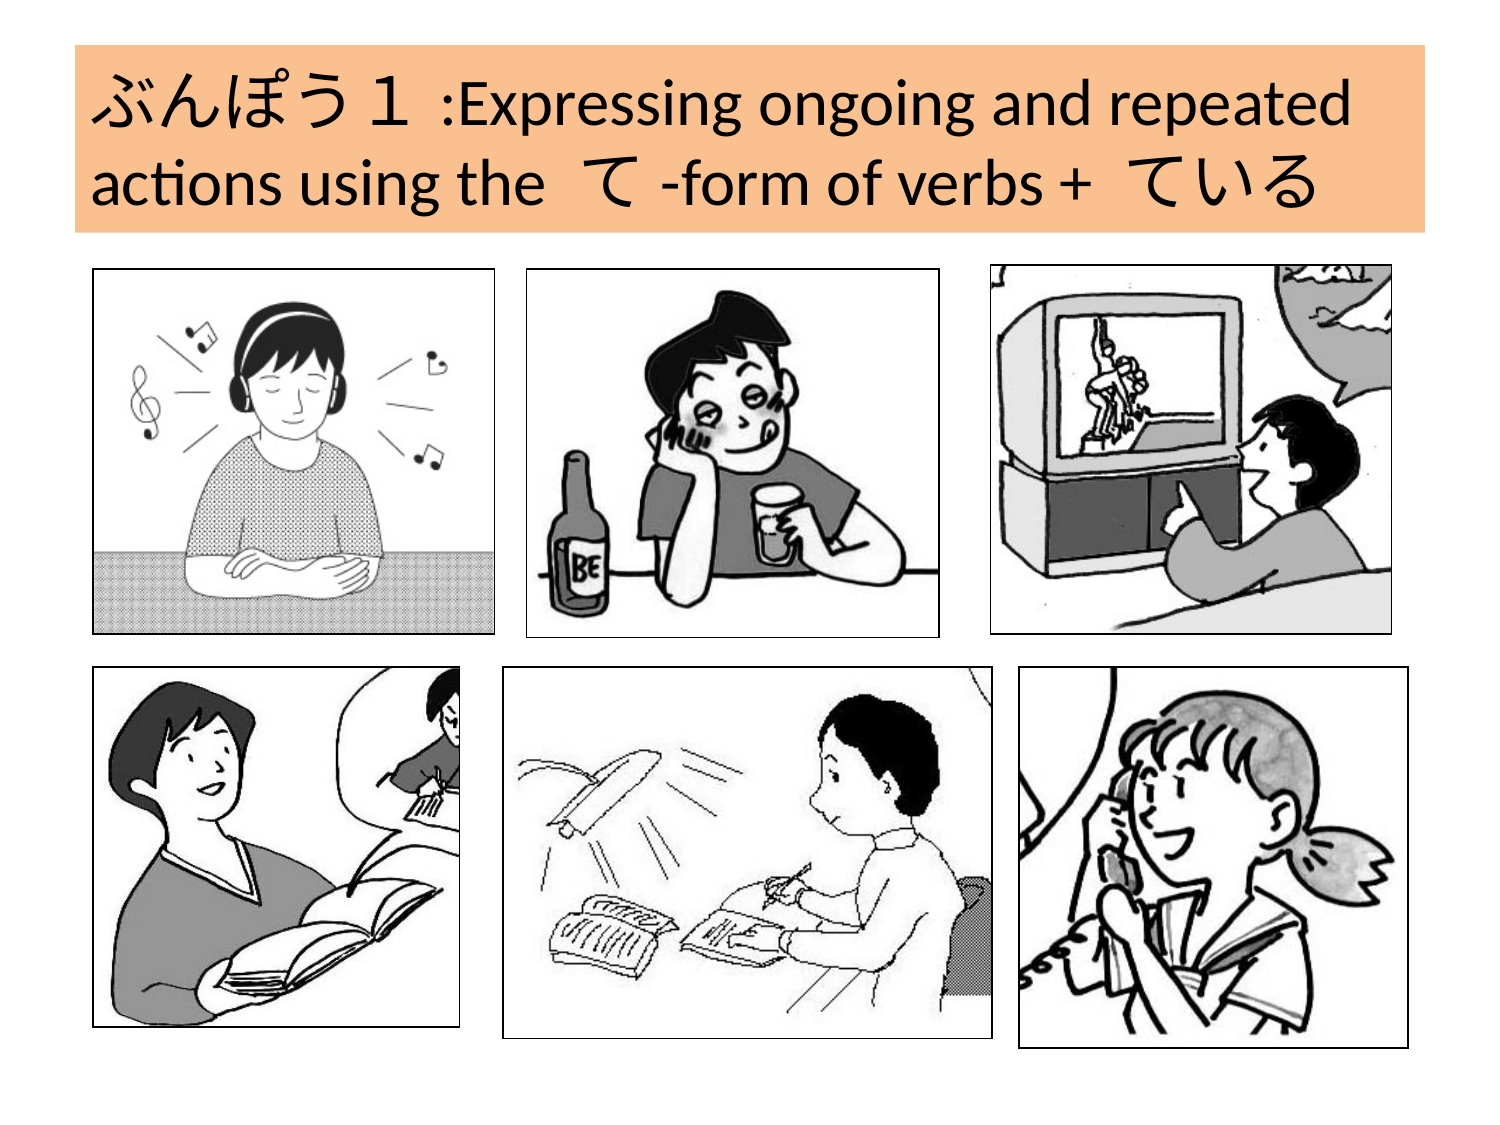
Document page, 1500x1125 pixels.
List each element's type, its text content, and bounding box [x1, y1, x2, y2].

picture [93, 667, 460, 1027]
picture [1019, 667, 1408, 1048]
picture [93, 269, 494, 634]
picture [527, 269, 939, 637]
picture [991, 265, 1392, 634]
picture [503, 667, 992, 1039]
title ぶんぽう１:Expressing ongoing and repeated actions using the て-form of verbs + ている [75, 45, 1425, 233]
